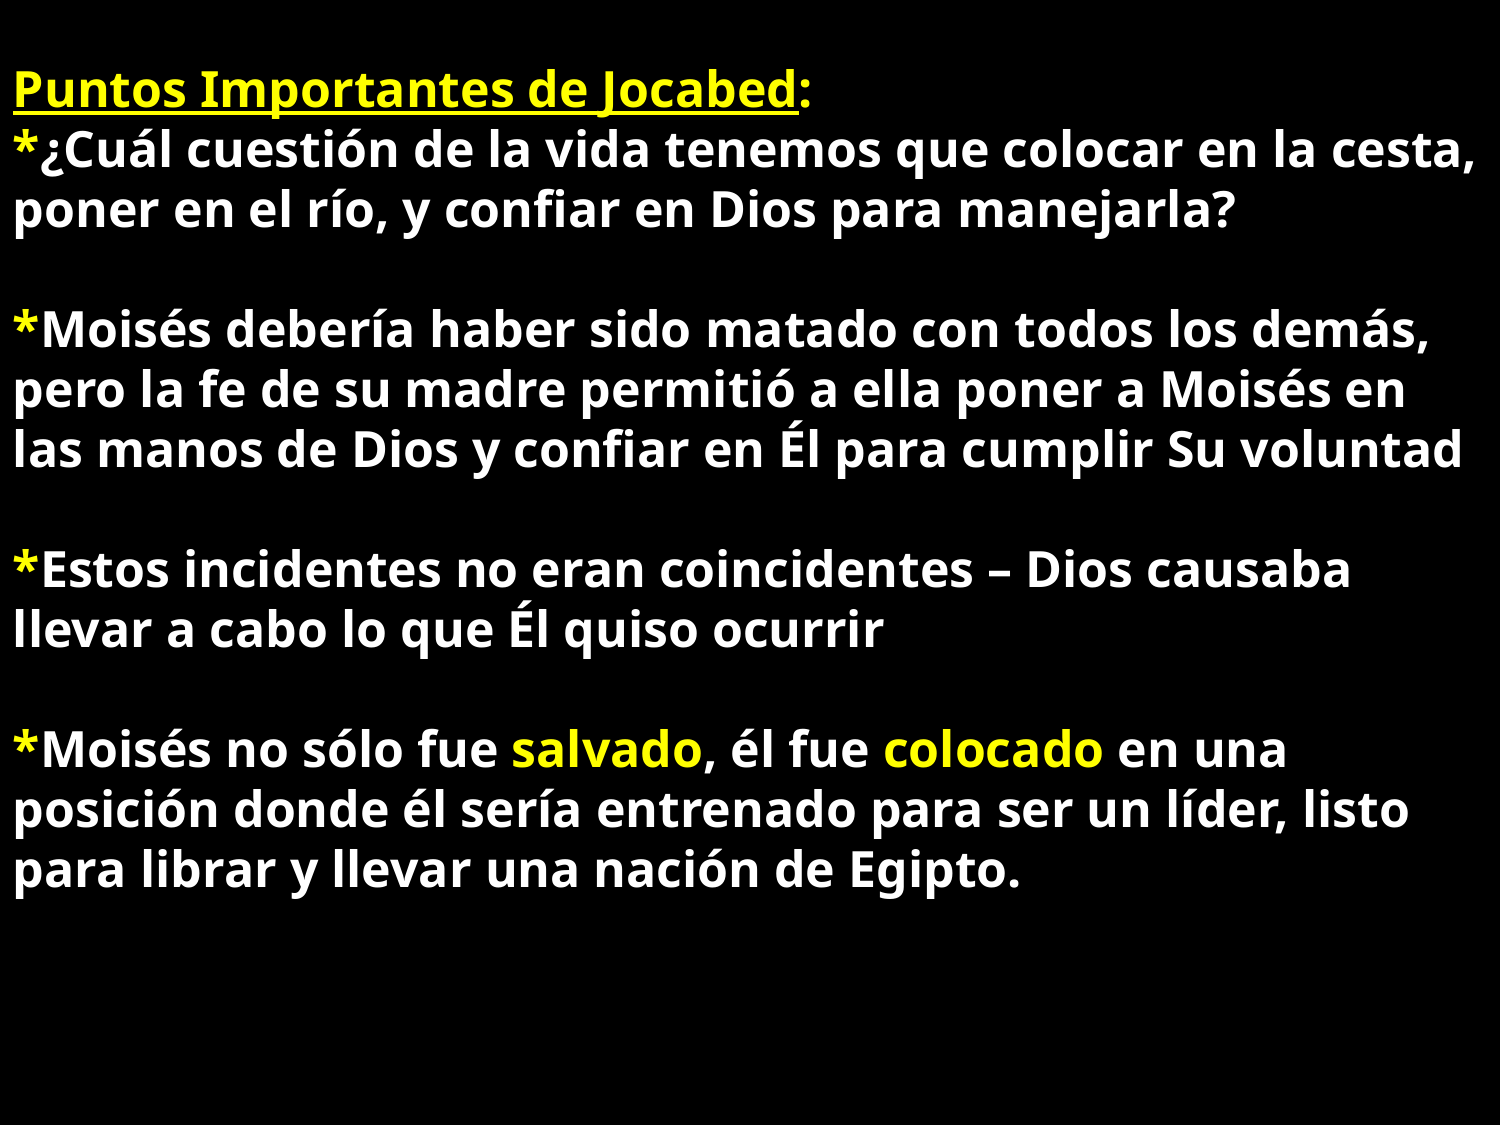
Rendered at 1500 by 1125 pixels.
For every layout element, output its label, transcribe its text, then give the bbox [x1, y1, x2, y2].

text_box Puntos Importantes de Jocabed: *¿Cuál cuestión de la vida tenemos que colocar en la cesta, poner en el río, y confiar en Dios para manejarla? *Moisés debería haber sido matado con todos los demás, pero la fe de su madre permitió a ella poner a Moisés en las manos de Dios y confiar en Él para cumplir Su voluntad *Estos incidentes no eran coincidentes – Dios causaba llevar a cabo lo que Él quiso ocurrir *Moisés no sólo fue salvado, él fue colocado en una posición donde él sería entrenado para ser un líder, listo para librar y llevar una nación de Egipto. [0, 49, 1499, 905]
